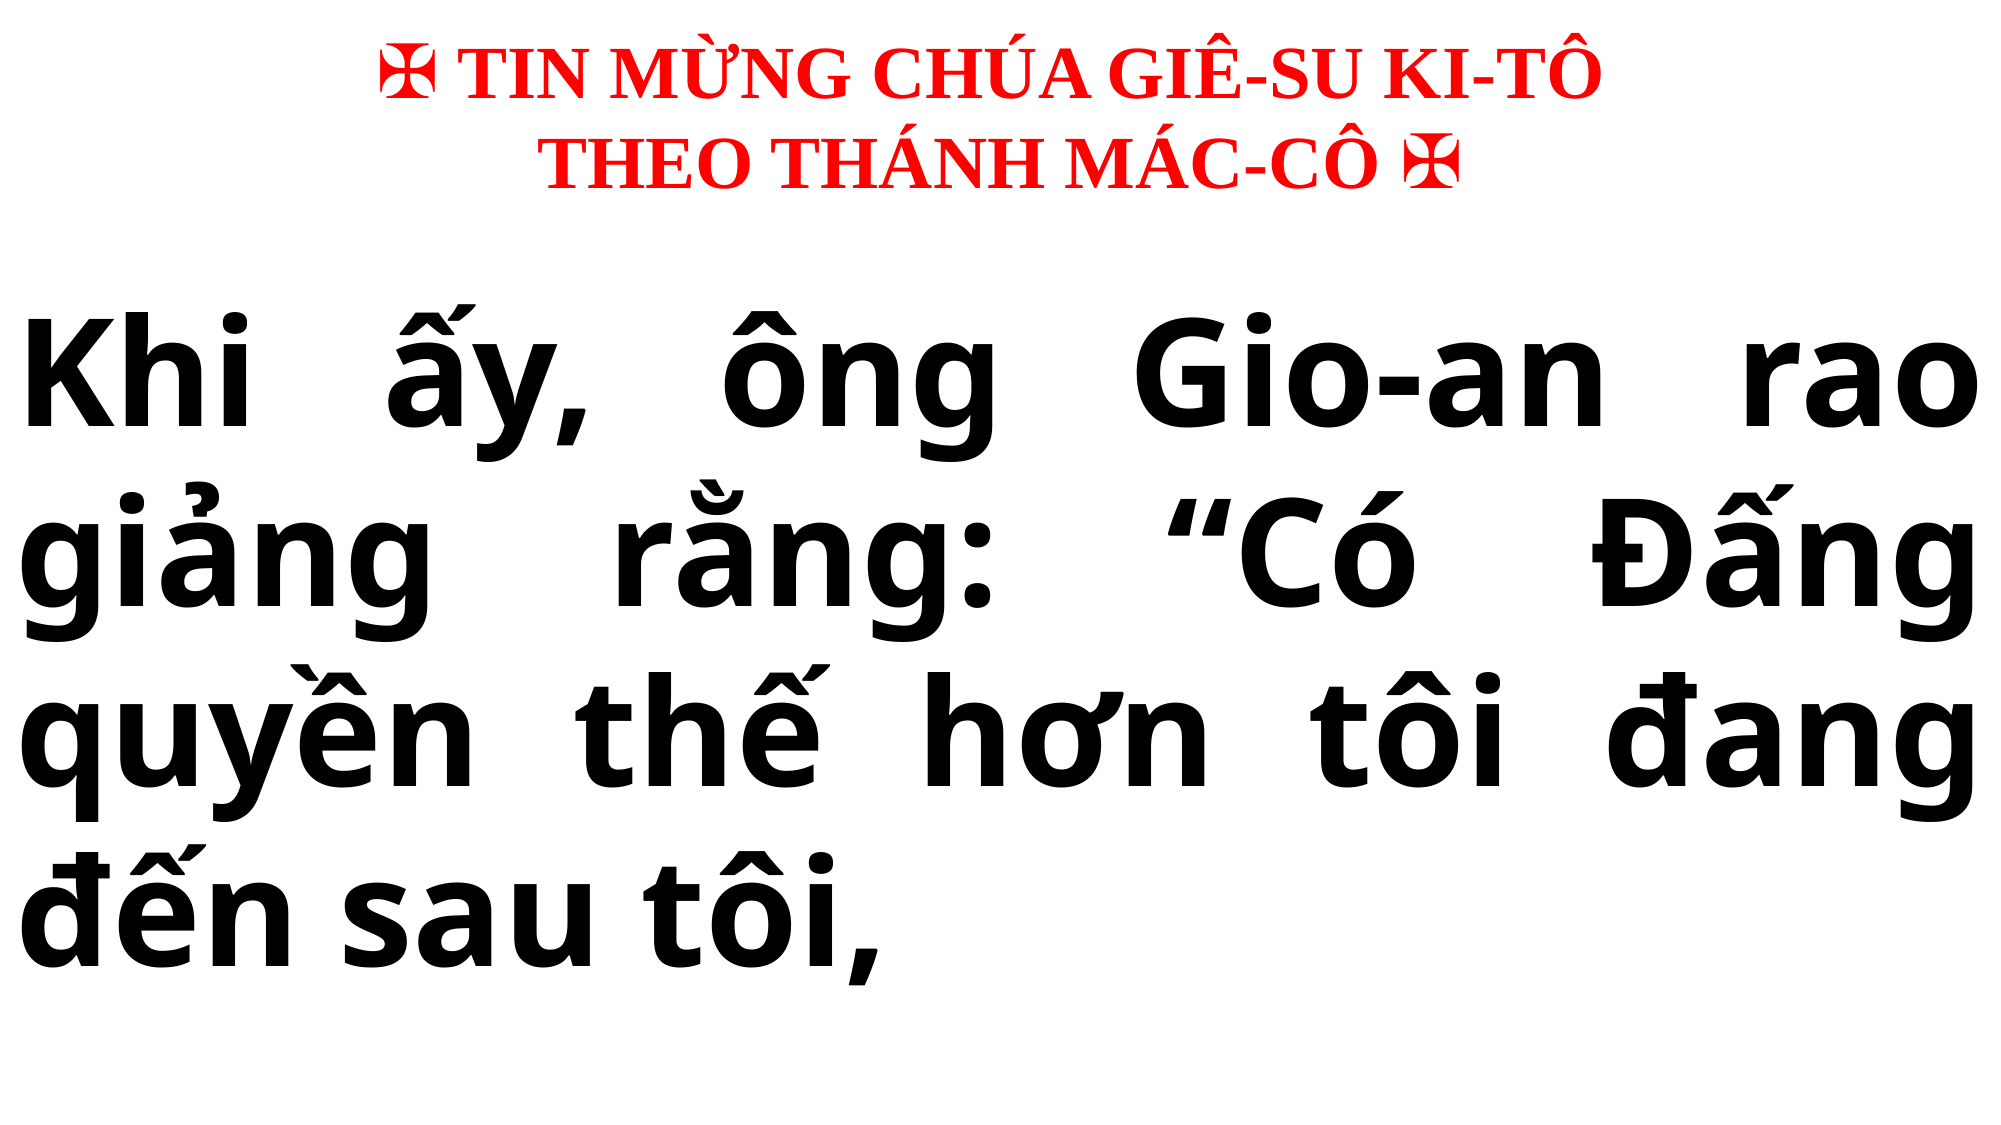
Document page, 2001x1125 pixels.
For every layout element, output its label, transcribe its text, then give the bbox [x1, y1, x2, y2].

list Khi ấy, ông Gio-an rao giảng rằng: “Có Đấng quyền thế hơn tôi đang đến sau tôi, [0, 211, 2000, 1125]
text_box ✠ TIN MỪNG CHÚA GIÊ-SU KI-TÔ THEO THÁNH MÁC-CÔ ✠ [0, 15, 2000, 211]
